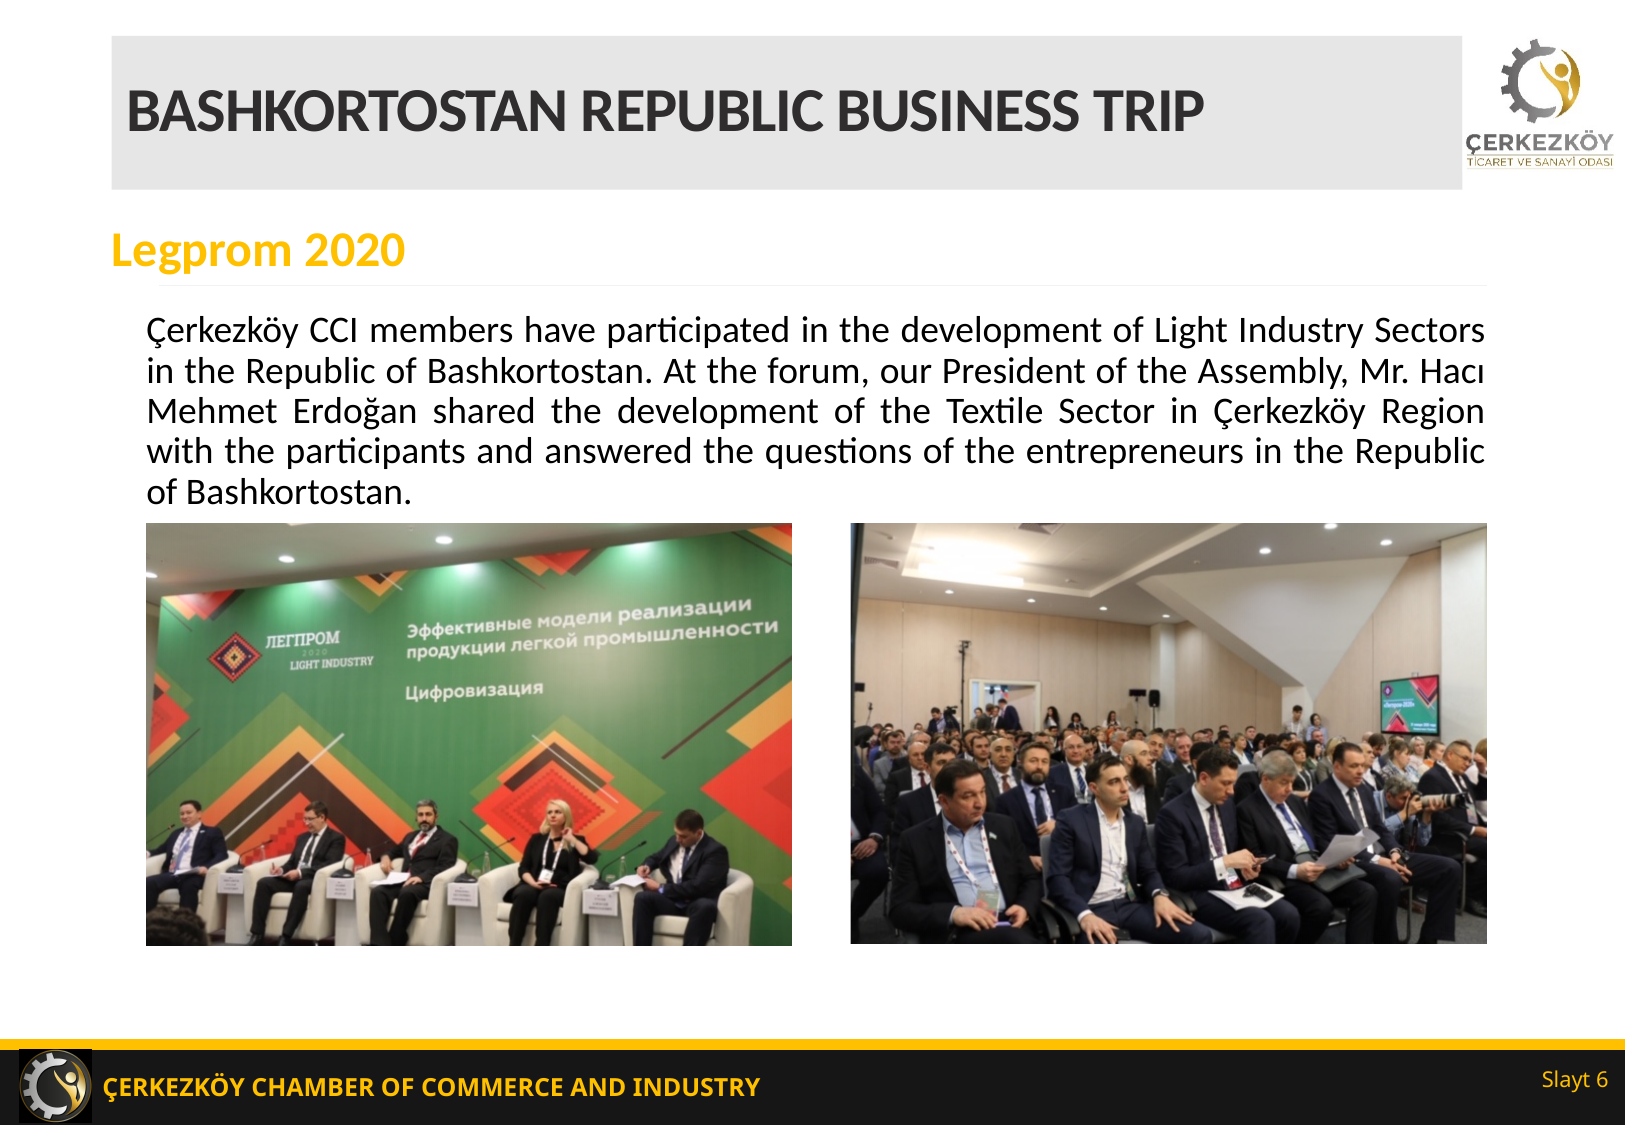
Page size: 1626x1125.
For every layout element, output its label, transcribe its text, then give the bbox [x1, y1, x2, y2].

picture [1461, 28, 1618, 172]
title BASHKORTOSTAN REPUBLIC BUSINESS TRIP [111, 35, 1463, 191]
picture [18, 1049, 93, 1124]
slide_number Slayt 6 [1448, 1050, 1624, 1111]
text_box Legprom 2020 [111, 215, 1463, 281]
footer ÇERKEZKÖY Chamber of commerce and ındustry [101, 1056, 792, 1117]
picture [145, 523, 793, 946]
picture [850, 523, 1488, 945]
list Çerkezköy CCI members have participated in the development of Light Industry Sectors in the Republic of Bashkortostan. At the forum, our President of the Assembly, Mr. Hacı Mehmet Erdoğan shared the development of the Textile Sector in Çerkezköy Region with the participants and answered the questions of the entrepreneurs in the Republic of Bashkortostan. [146, 302, 1487, 963]
